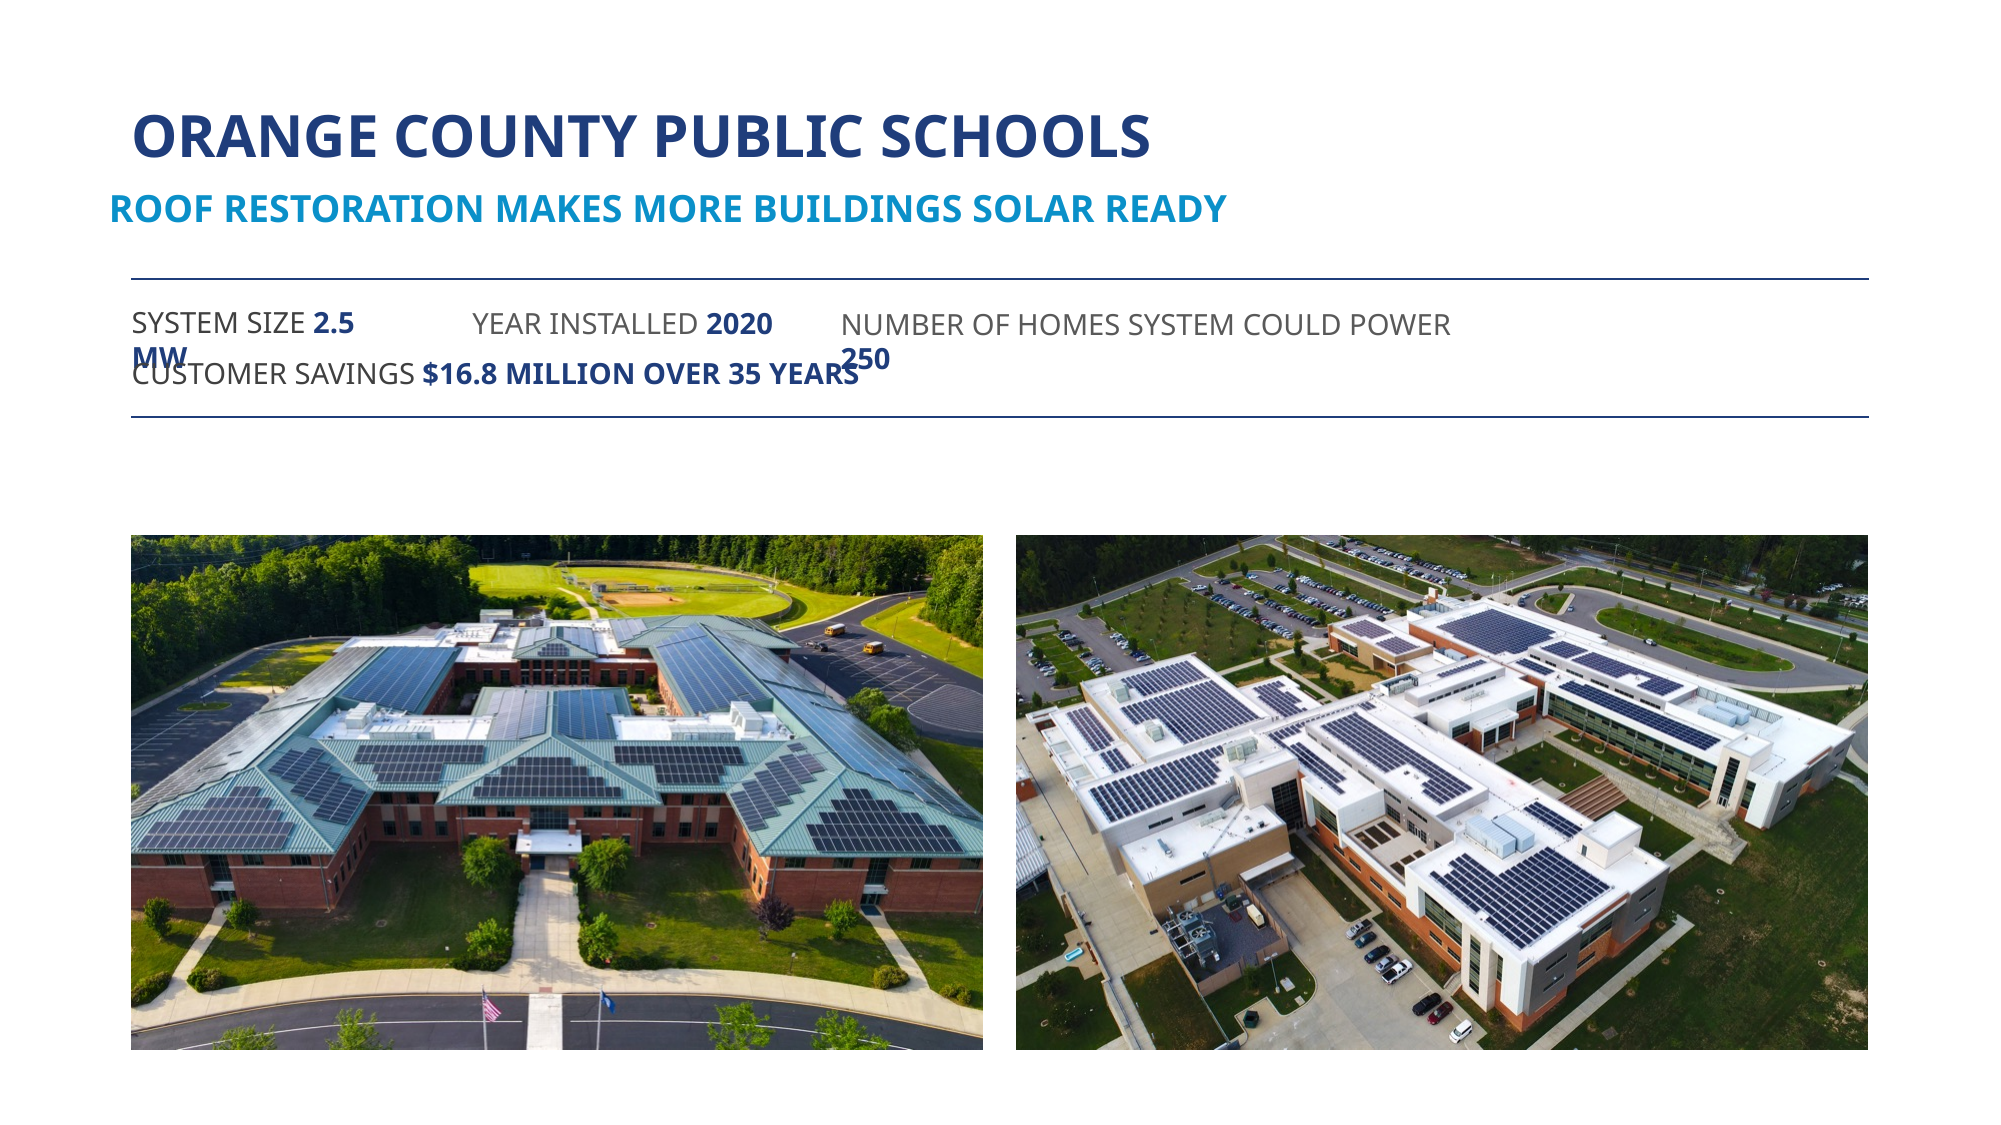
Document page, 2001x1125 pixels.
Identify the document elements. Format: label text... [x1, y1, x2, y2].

text_box SYSTEM SIZE 2.5 MW [116, 296, 433, 347]
text_box YEAR INSTALLED 2020 [457, 297, 802, 347]
picture [1016, 535, 1869, 1050]
picture [131, 535, 983, 1050]
text_box CUSTOMER SAVINGS $16.8 MILLION OVER 35 YEARS [116, 347, 1573, 398]
text_box ORANGE COUNTY PUBLIC SCHOOLS [116, 91, 1868, 177]
text_box ROOF RESTORATION MAKES MORE BUILDINGS SOLAR READY [94, 177, 1243, 238]
text_box NUMBER OF HOMES SYSTEM COULD POWER 250 [825, 298, 1519, 347]
